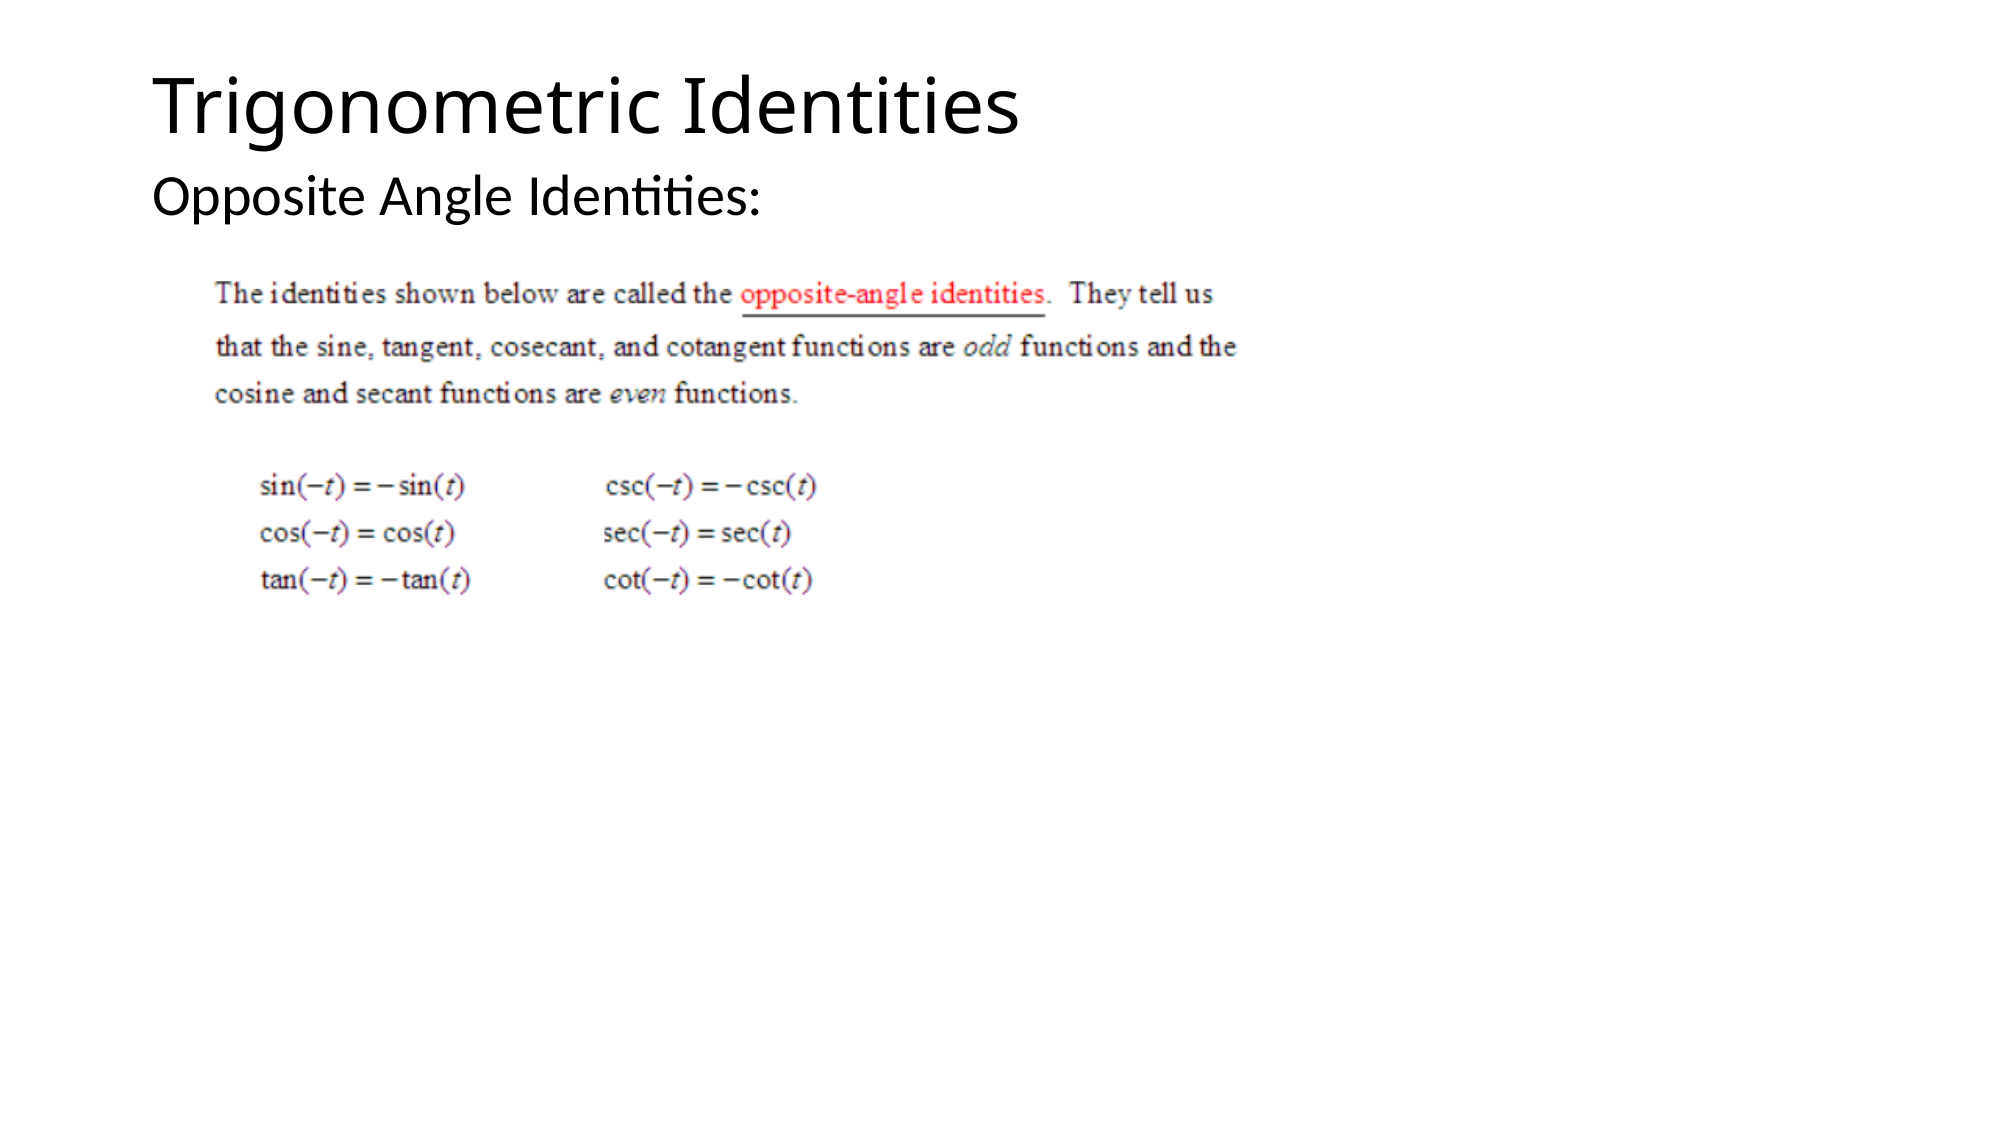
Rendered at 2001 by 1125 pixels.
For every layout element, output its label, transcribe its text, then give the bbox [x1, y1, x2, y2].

picture [199, 269, 1249, 621]
title Trigonometric Identities [137, 59, 1863, 158]
list Opposite Angle Identities: [137, 158, 1863, 1014]
